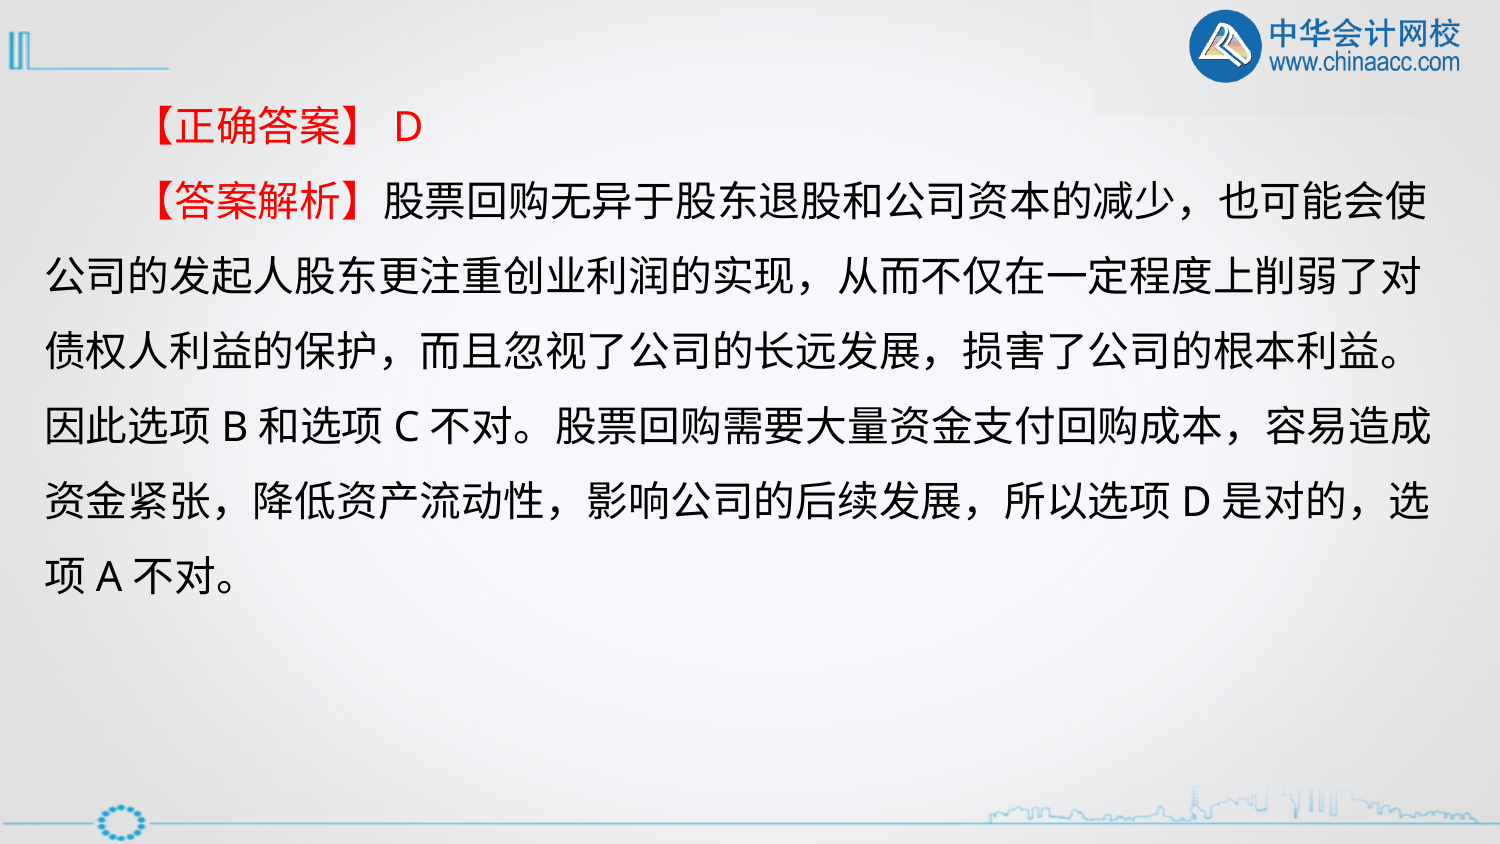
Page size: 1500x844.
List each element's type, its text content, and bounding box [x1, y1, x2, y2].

list 【正确答案】D 【答案解析】股票回购无异于股东退股和公司资本的减少，也可能会使公司的发起人股东更注重创业利润的实现，从而不仅在一定程度上削弱了对债权人利益的保护，而且忽视了公司的长远发展，损害了公司的根本利益。因此选项B和选项C不对。股票回购需要大量资金支付回购成本，容易造成资金紧张，降低资产流动性，影响公司的后续发展，所以选项D是对的，选项A不对。 [29, 67, 1471, 777]
picture [0, 0, 1500, 844]
